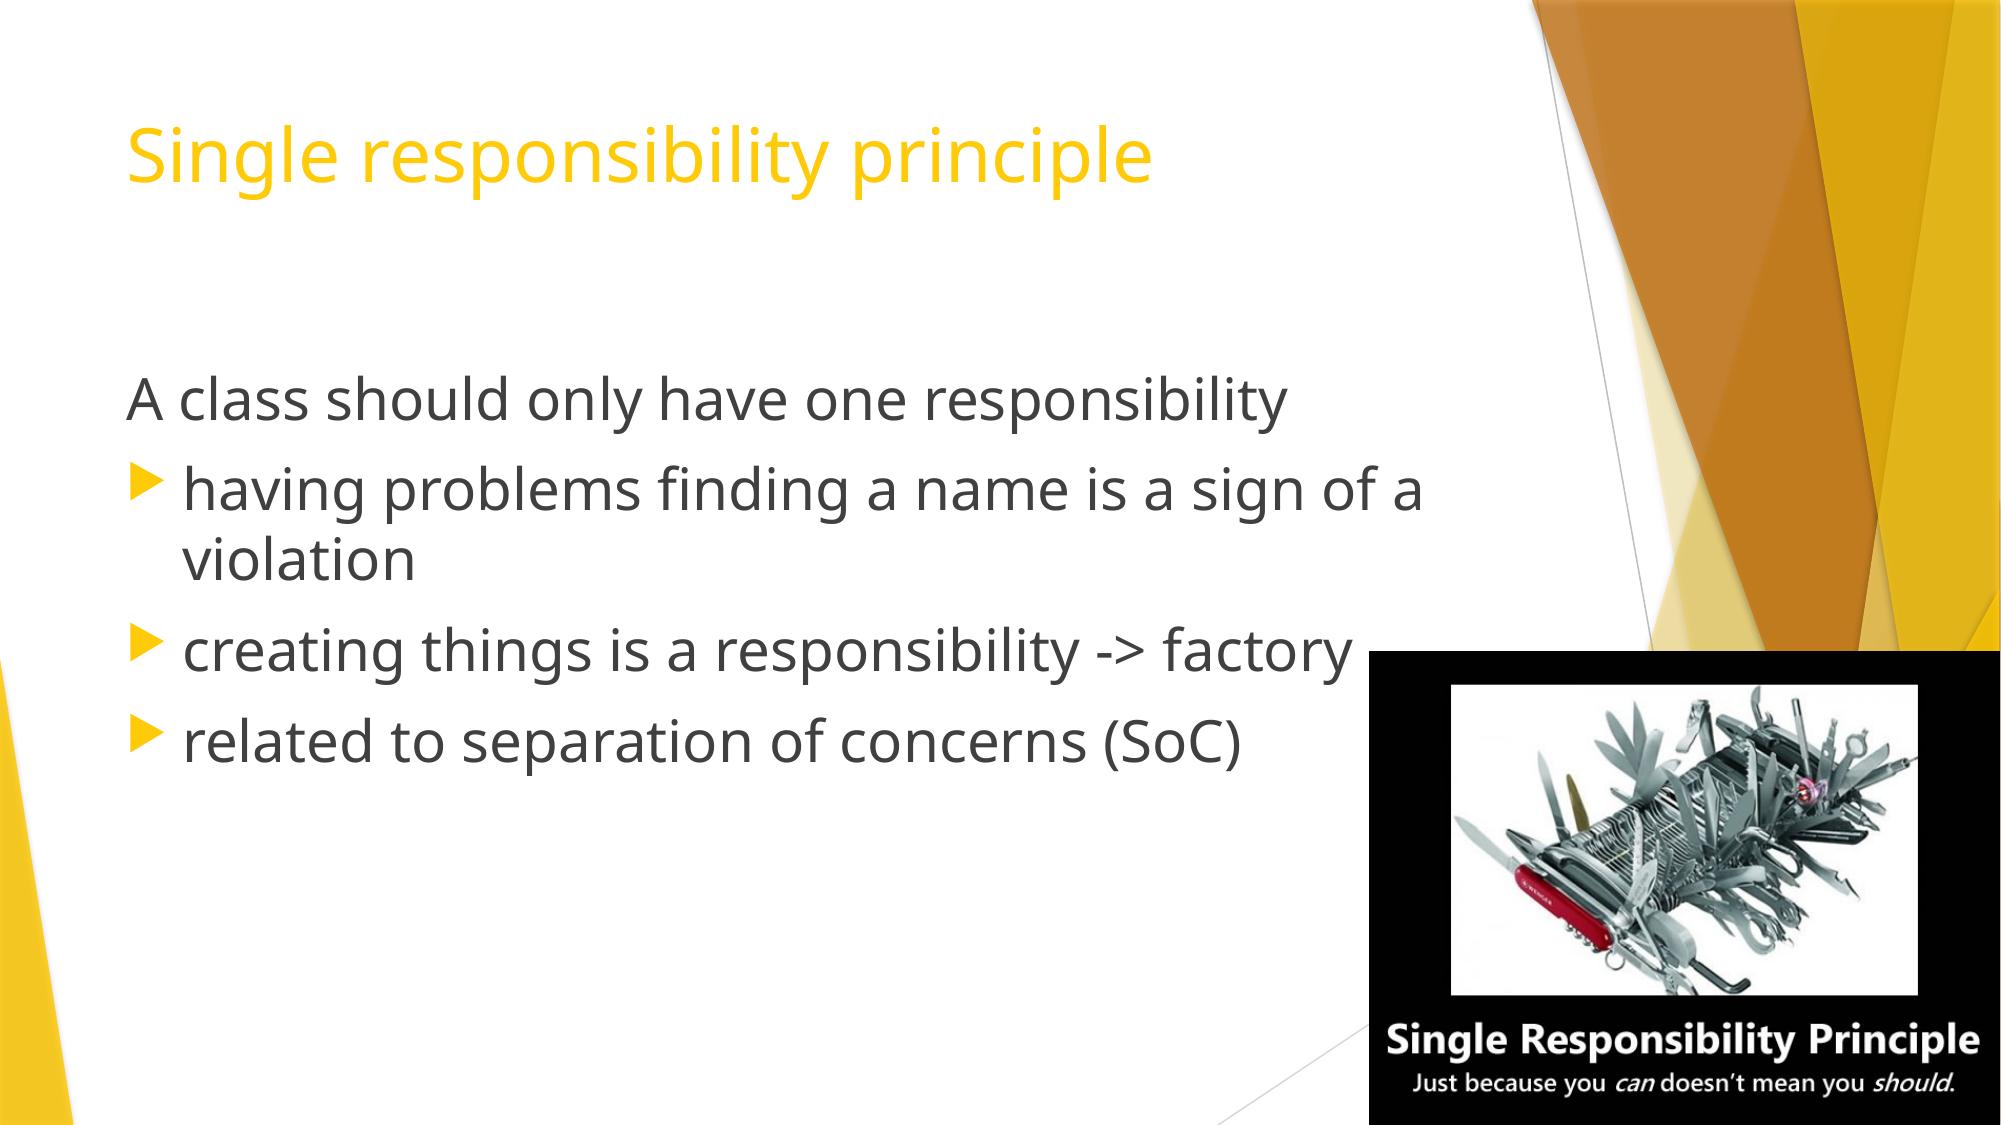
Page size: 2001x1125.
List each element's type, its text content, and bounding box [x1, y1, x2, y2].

title Single responsibility principle [111, 99, 1522, 317]
list A class should only have one responsibility having problems finding a name is a sign of a violation creating things is a responsibility -> factory related to separation of concerns (SoC) [111, 354, 1642, 992]
picture [1368, 650, 2000, 1125]
